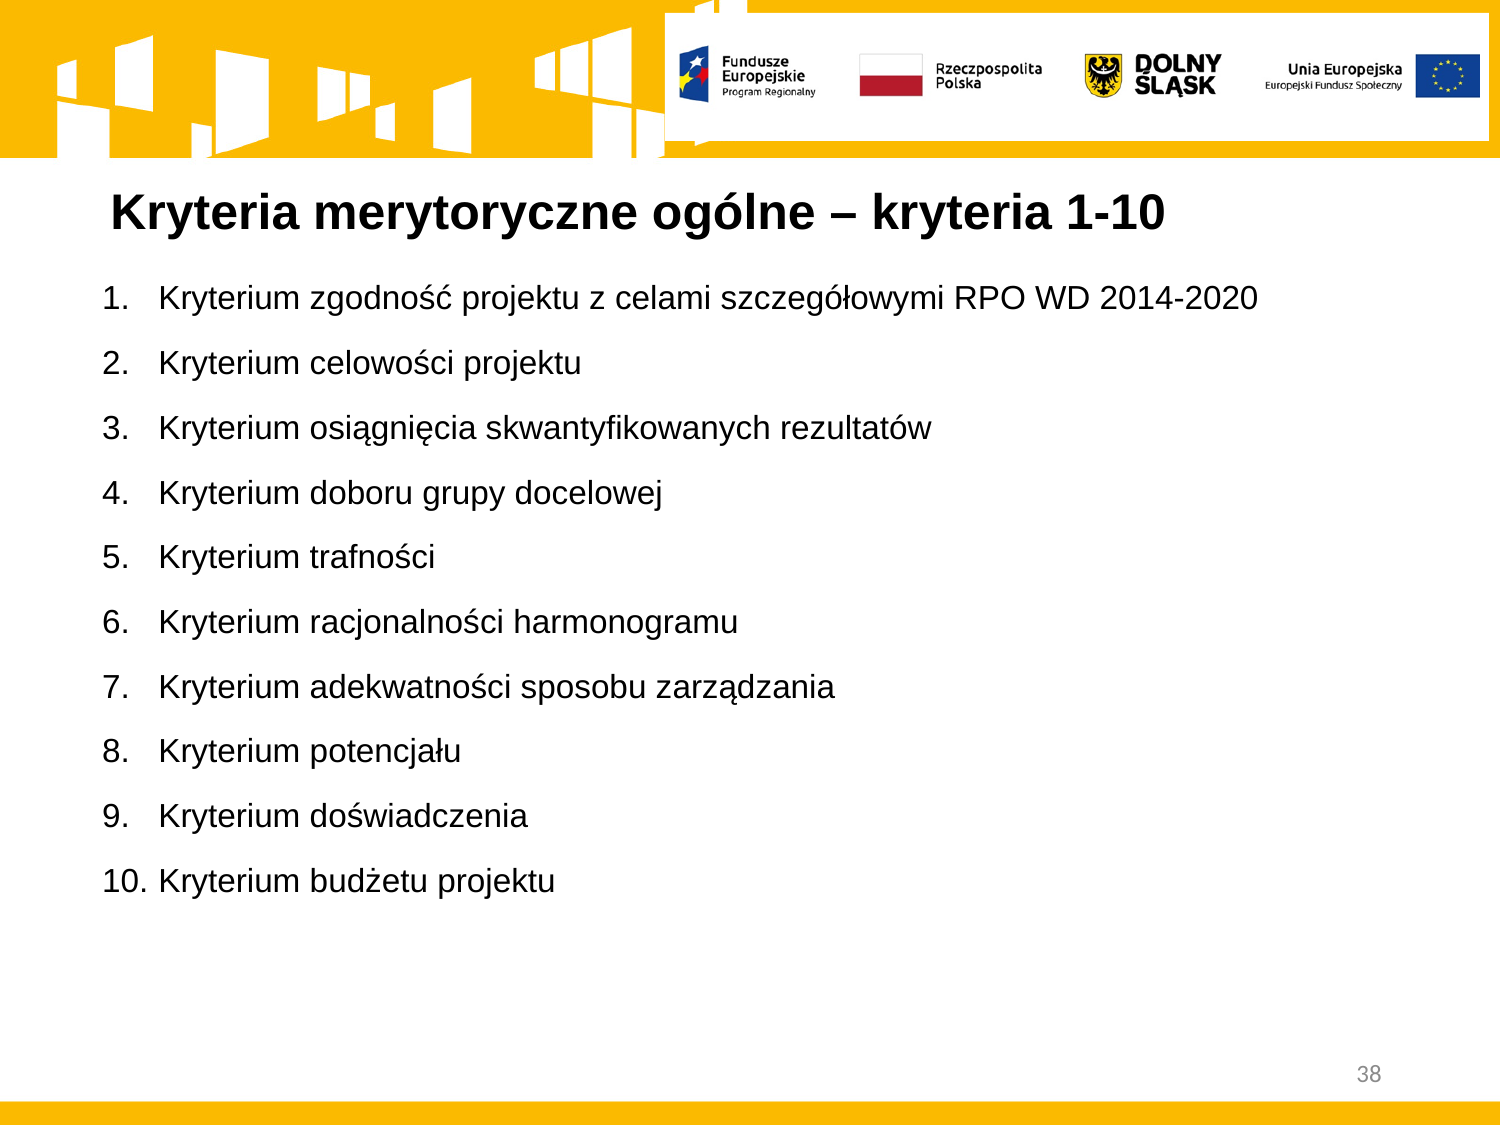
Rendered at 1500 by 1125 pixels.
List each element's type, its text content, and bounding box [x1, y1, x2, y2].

title Kryteria merytoryczne ogólne – kryteria 1-10 [95, 156, 1398, 270]
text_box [664, 12, 1489, 141]
slide_number 38 [1059, 1042, 1397, 1103]
list Kryterium zgodność projektu z celami szczegółowymi RPO WD 2014-2020 Kryterium celowości projektu Kryterium osiągnięcia skwantyfikowanych rezultatów Kryterium doboru grupy docelowej Kryterium trafności Kryterium racjonalności harmonogramu Kryterium adekwatności sposobu zarządzania Kryterium potencjału Kryterium doświadczenia Kryterium budżetu projektu [86, 264, 1382, 938]
picture [0, 0, 1500, 1125]
